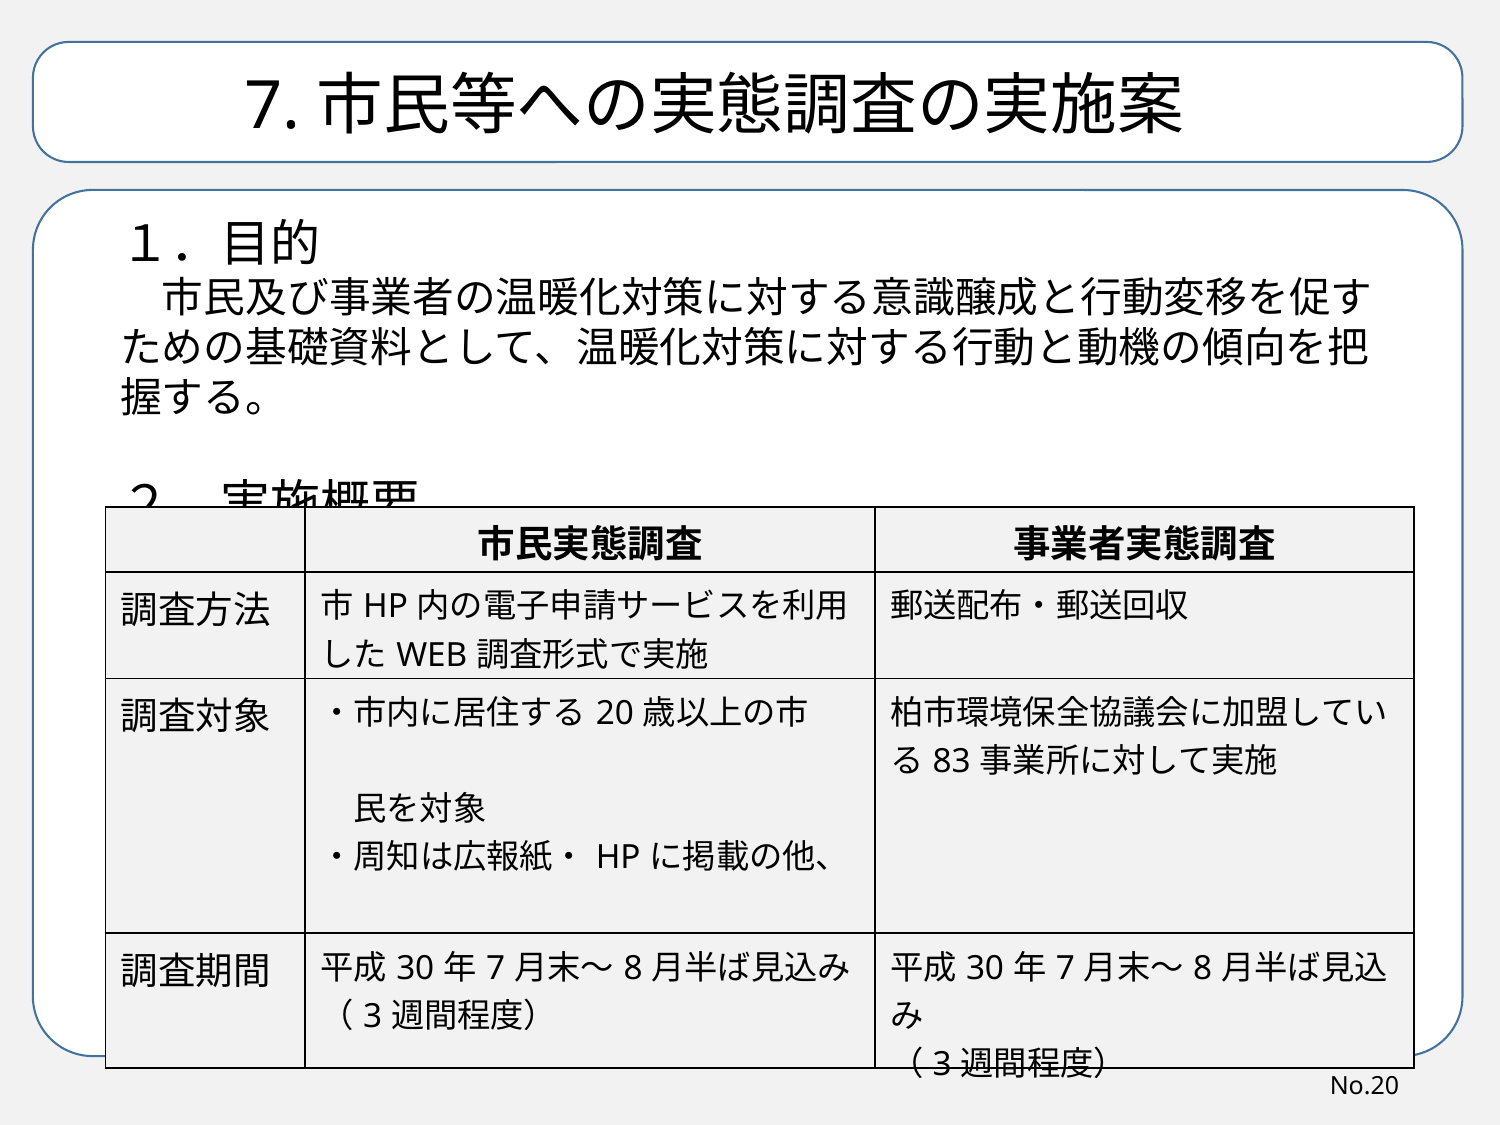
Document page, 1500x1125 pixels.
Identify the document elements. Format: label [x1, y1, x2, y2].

text_box [0, 0, 1500, 1125]
